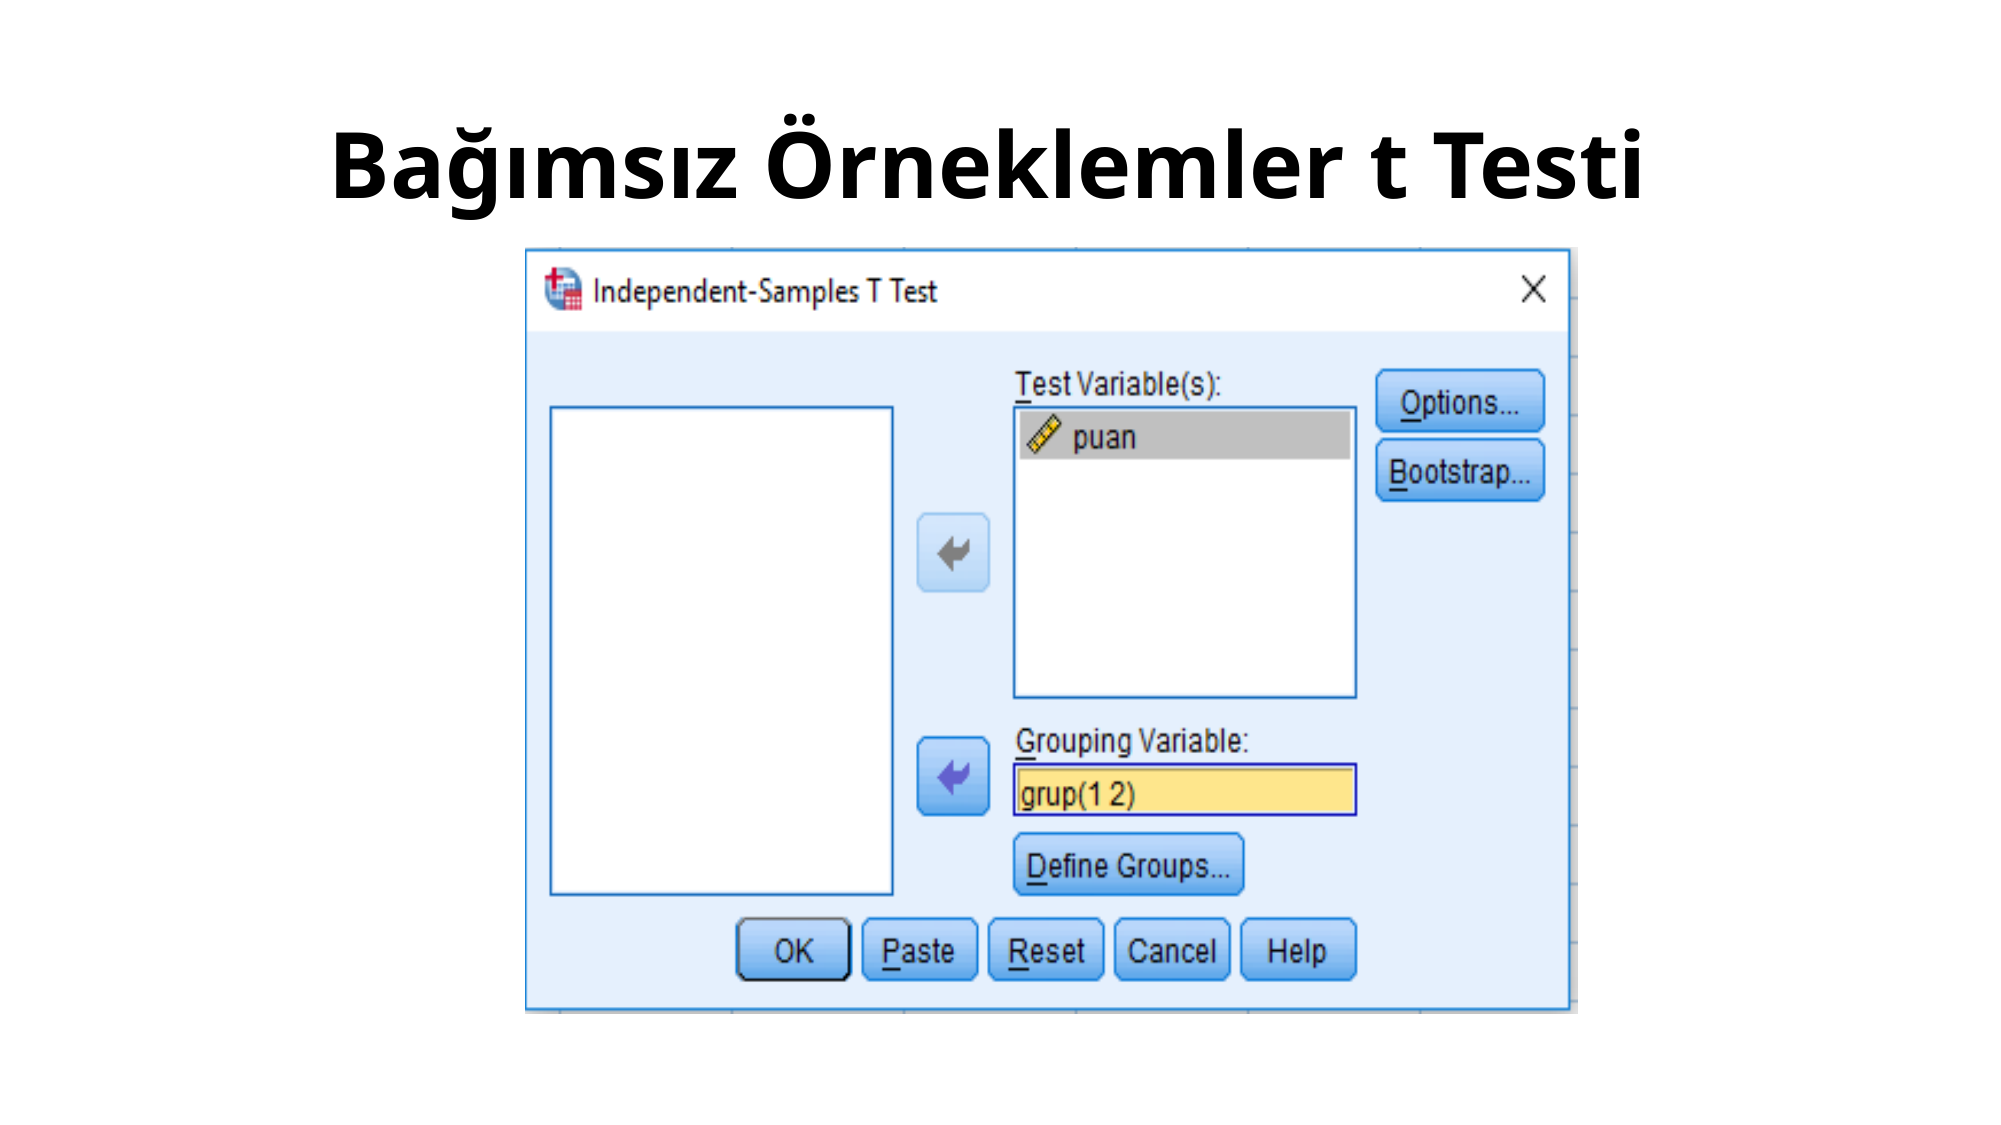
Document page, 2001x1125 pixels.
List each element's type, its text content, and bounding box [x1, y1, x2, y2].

picture [524, 247, 1578, 1014]
title Bağımsız Örneklemler t Testi [137, 59, 1863, 278]
